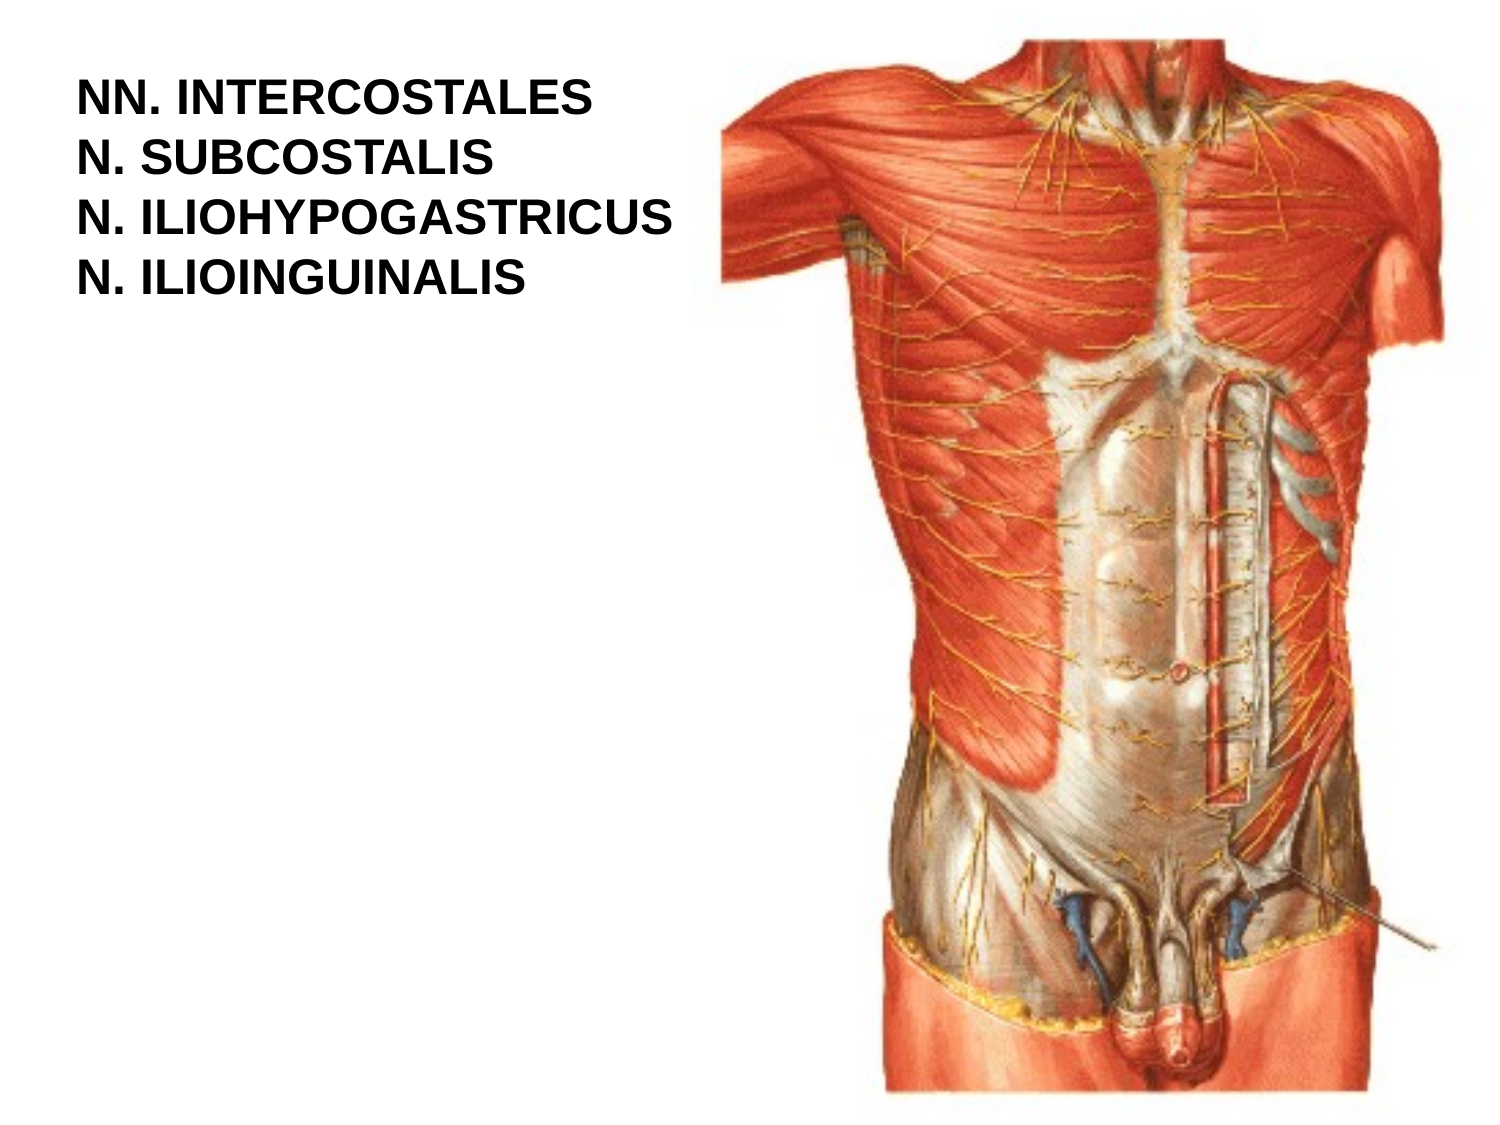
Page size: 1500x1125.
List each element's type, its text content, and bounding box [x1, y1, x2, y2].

picture [692, 0, 1500, 1125]
text_box NN. INTERCOSTALES N. SUBCOSTALIS N. ILIOHYPOGASTRICUS N. ILIOINGUINALIS [61, 57, 687, 313]
